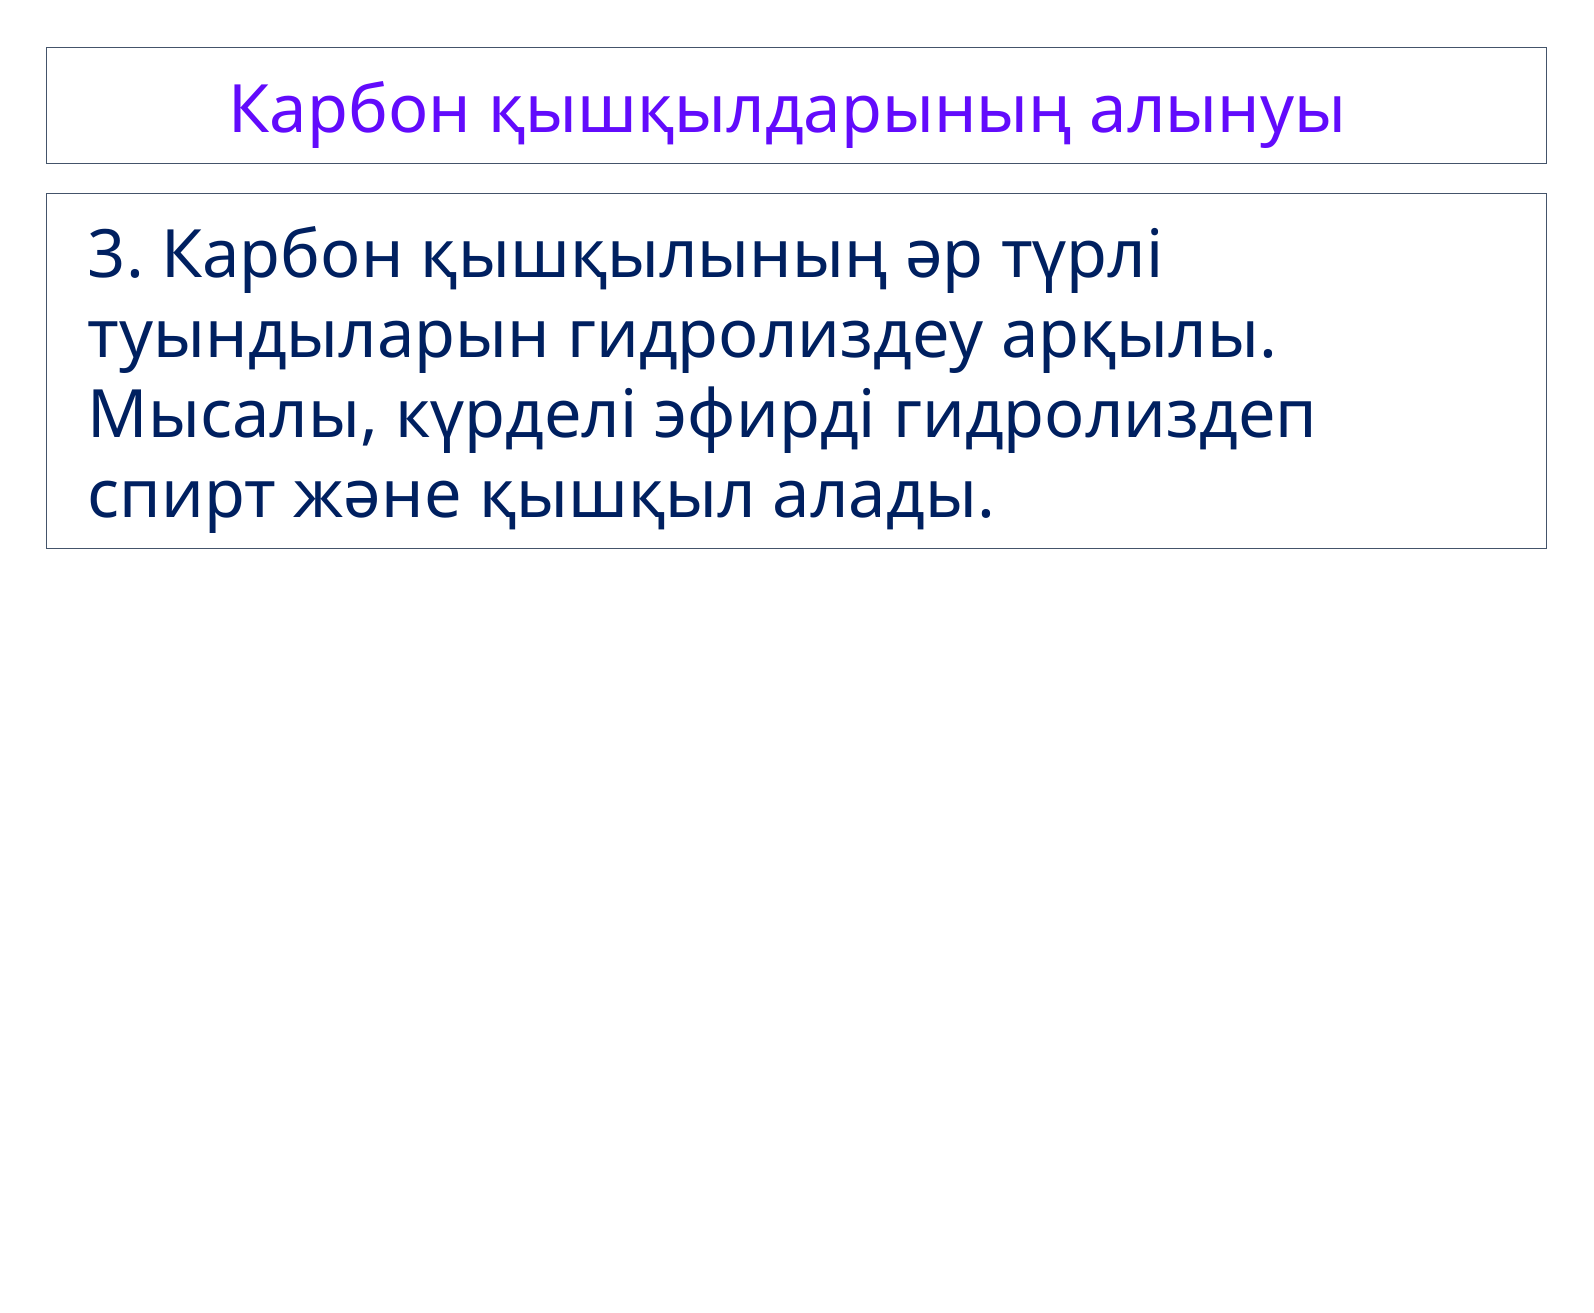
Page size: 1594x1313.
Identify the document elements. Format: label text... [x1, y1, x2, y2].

text_box Карбон қышқылдарының алынуы [46, 47, 1547, 164]
text_box 3. Карбон қышқылының әр түрлі туындыларын гидролиздеу арқылы. Мысалы, күрделі эфирді гидролиздеп спирт және қышқыл алады. [46, 193, 1547, 549]
